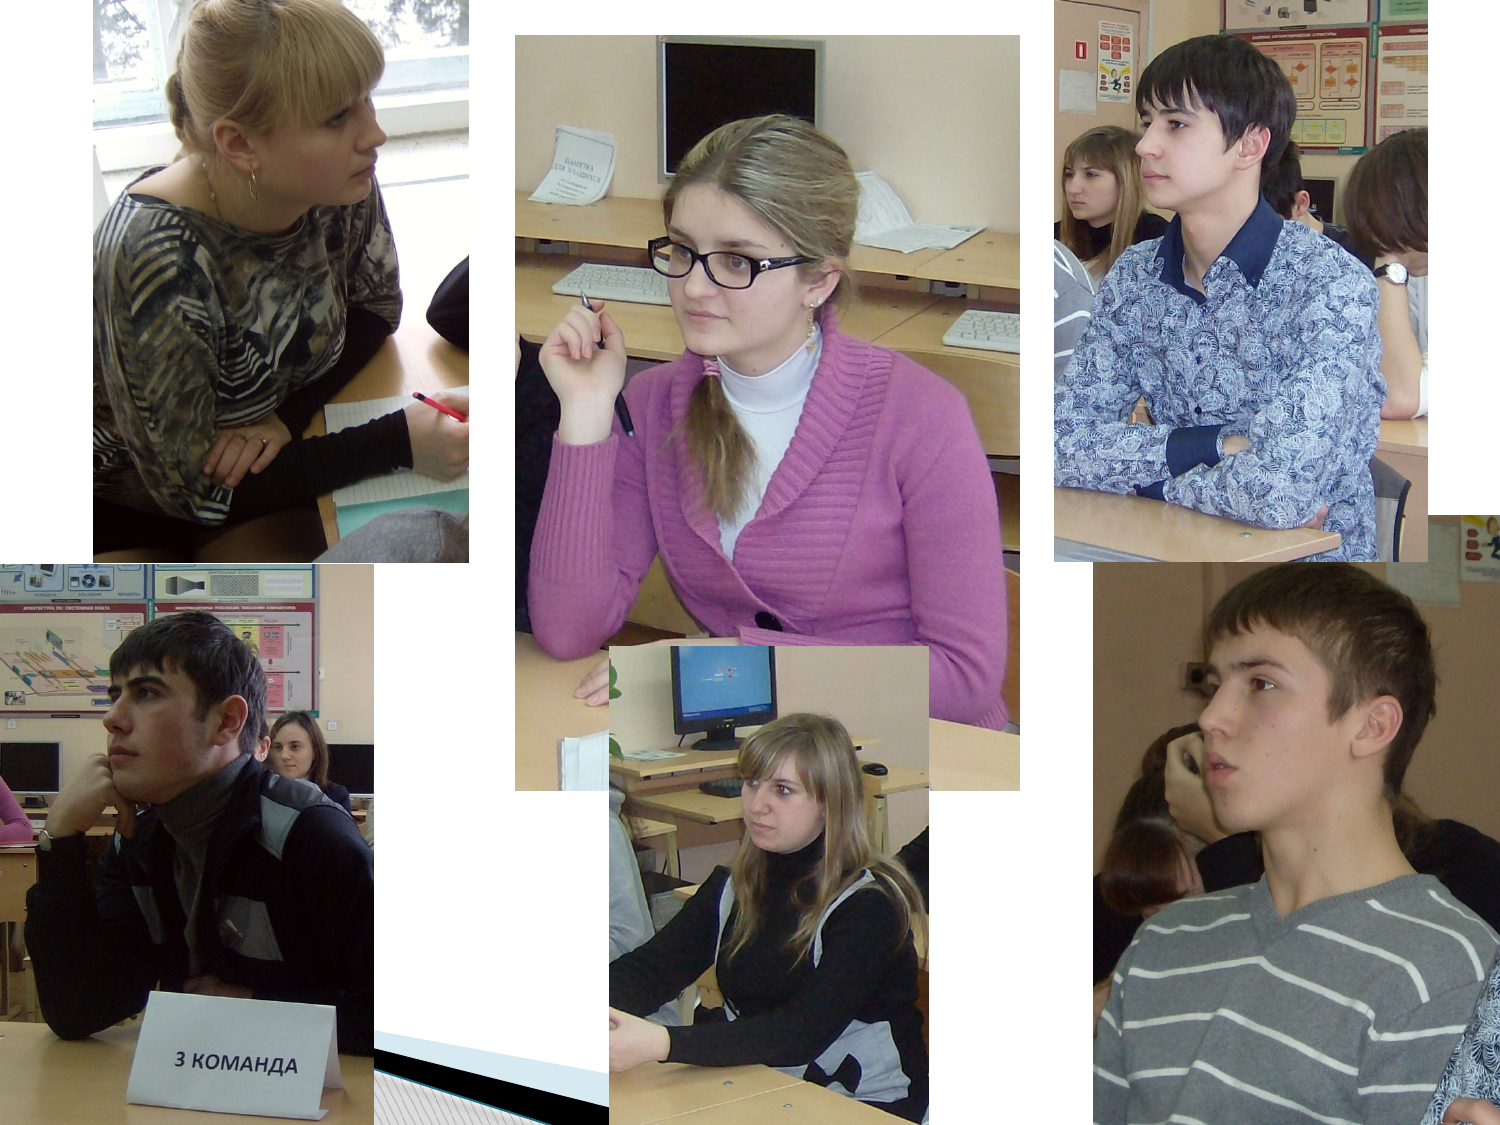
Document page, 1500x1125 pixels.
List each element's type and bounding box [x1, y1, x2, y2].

picture [609, 645, 929, 1125]
picture [93, 0, 469, 563]
picture [1054, 0, 1500, 1125]
picture [0, 564, 374, 1125]
list [515, 34, 1020, 792]
